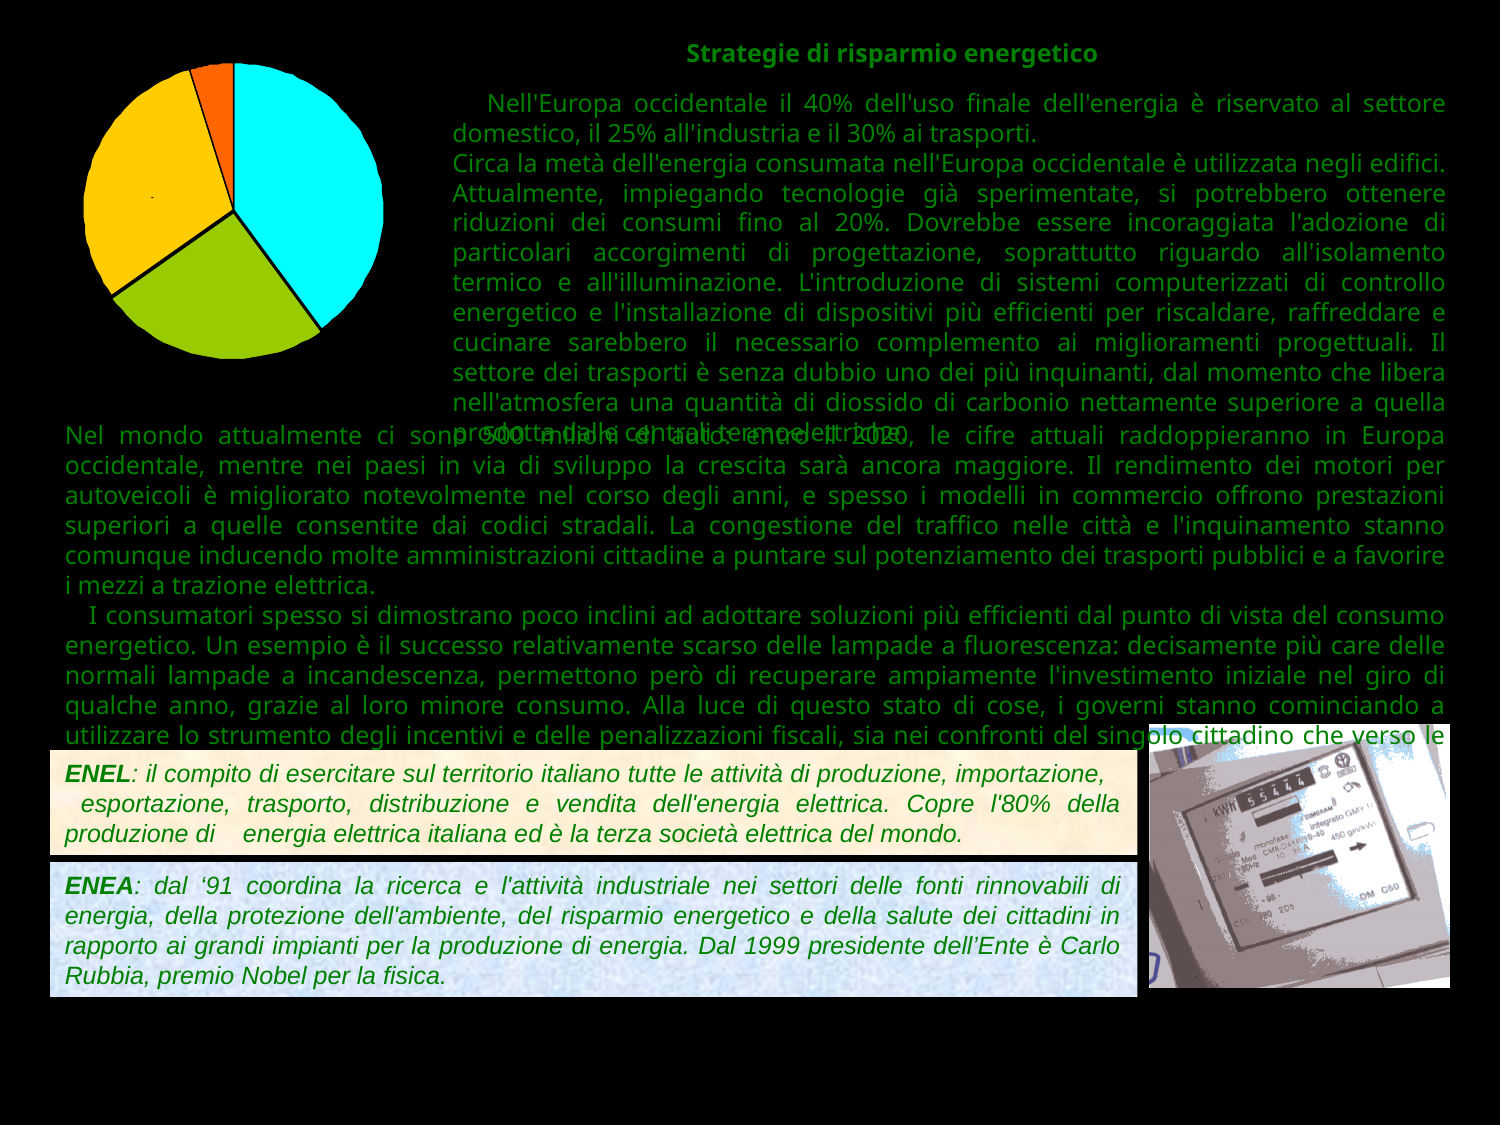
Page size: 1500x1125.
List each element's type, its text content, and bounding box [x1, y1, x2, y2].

text_box ENEA: dal ‘91 coordina la ricerca e l'attività industriale nei settori delle fonti rinnovabili di energia, della protezione dell'ambiente, del risparmio energetico e della salute dei cittadini in rapporto ai grandi impianti per la produzione di energia. Dal 1999 presidente dell’Ente è Carlo Rubbia, premio Nobel per la fisica. [50, 862, 1138, 997]
text_box Strategie di risparmio energetico Nell'Europa occidentale il 40% dell'uso finale dell'energia è riservato al settore domestico, il 25% all'industria e il 30% ai trasporti. Circa la metà dell'energia consumata nell'Europa occidentale è utilizzata negli edifici. Attualmente, impiegando tecnologie già sperimentate, si potrebbero ottenere riduzioni dei consumi fino al 20%. Dovrebbe essere incoraggiata l'adozione di particolari accorgimenti di progettazione, soprattutto riguardo all'isolamento termico e all'illuminazione. L'introduzione di sistemi computerizzati di controllo energetico e l'installazione di dispositivi più efficienti per riscaldare, raffreddare e cucinare sarebbero il necessario complemento ai miglioramenti progettuali. Il settore dei trasporti è senza dubbio uno dei più inquinanti, dal momento che libera nell'atmosfera una quantità di diossido di carbonio nettamente superiore a quella prodotta dalle centrali termoelettriche. [616, 0, 1463, 412]
picture [1149, 724, 1451, 989]
text_box Nel mondo attualmente ci sono 500 milioni di auto: entro il 2020, le cifre attuali raddoppieranno in Europa occidentale, mentre nei paesi in via di sviluppo la crescita sarà ancora maggiore. Il rendimento dei motori per autoveicoli è migliorato notevolmente nel corso degli anni, e spesso i modelli in commercio offrono prestazioni superiori a quelle consentite dai codici stradali. La congestione del traffico nelle città e l'inquinamento stanno comunque inducendo molte amministrazioni cittadine a puntare sul potenziamento dei trasporti pubblici e a favorire i mezzi a trazione elettrica. I consumatori spesso si dimostrano poco inclini ad adottare soluzioni più efficienti dal punto di vista del consumo energetico. Un esempio è il successo relativamente scarso delle lampade a fluorescenza: decisamente più care delle normali lampade a incandescenza, permettono però di recuperare ampiamente l'investimento iniziale nel giro di qualche anno, grazie al loro minore consumo. Alla luce di questo stato di cose, i governi stanno cominciando a utilizzare lo strumento degli incentivi e delle penalizzazioni fiscali, sia nei confronti del singolo cittadino che verso le aziende, per incoraggiare le varie forme di risparmio energetico. [49, 412, 1463, 787]
text_box ENEL: il compito di esercitare sul territorio italiano tutte le attività di produzione, importazione, esportazione, trasporto, distribuzione e vendita dell'energia elettrica. Copre l'80% della produzione di energia elettrica italiana ed è la terza società elettrica del mondo. [50, 750, 1138, 855]
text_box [37, 0, 612, 588]
